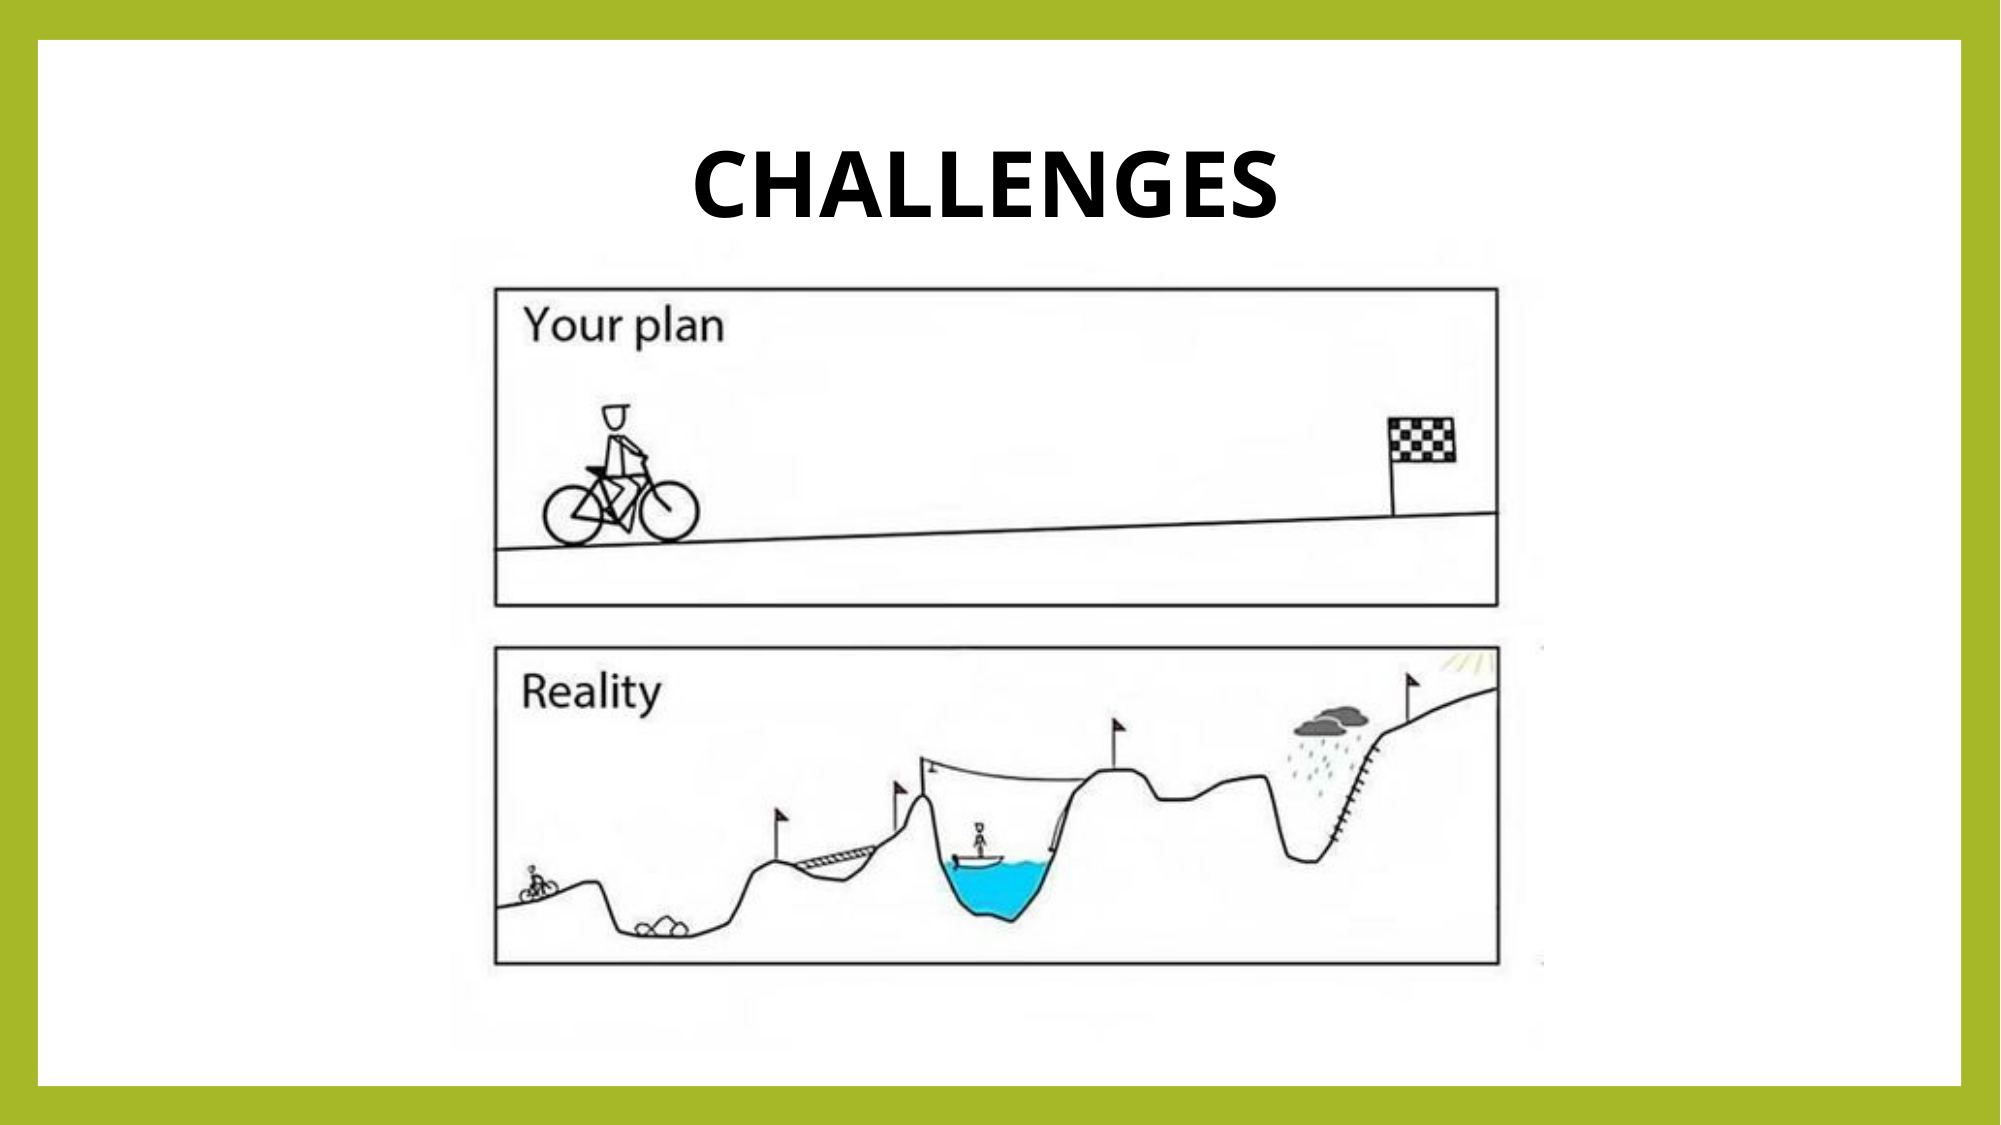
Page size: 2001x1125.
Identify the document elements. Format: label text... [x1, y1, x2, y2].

title CHALLENGES [187, 76, 1808, 300]
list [451, 238, 1544, 1051]
